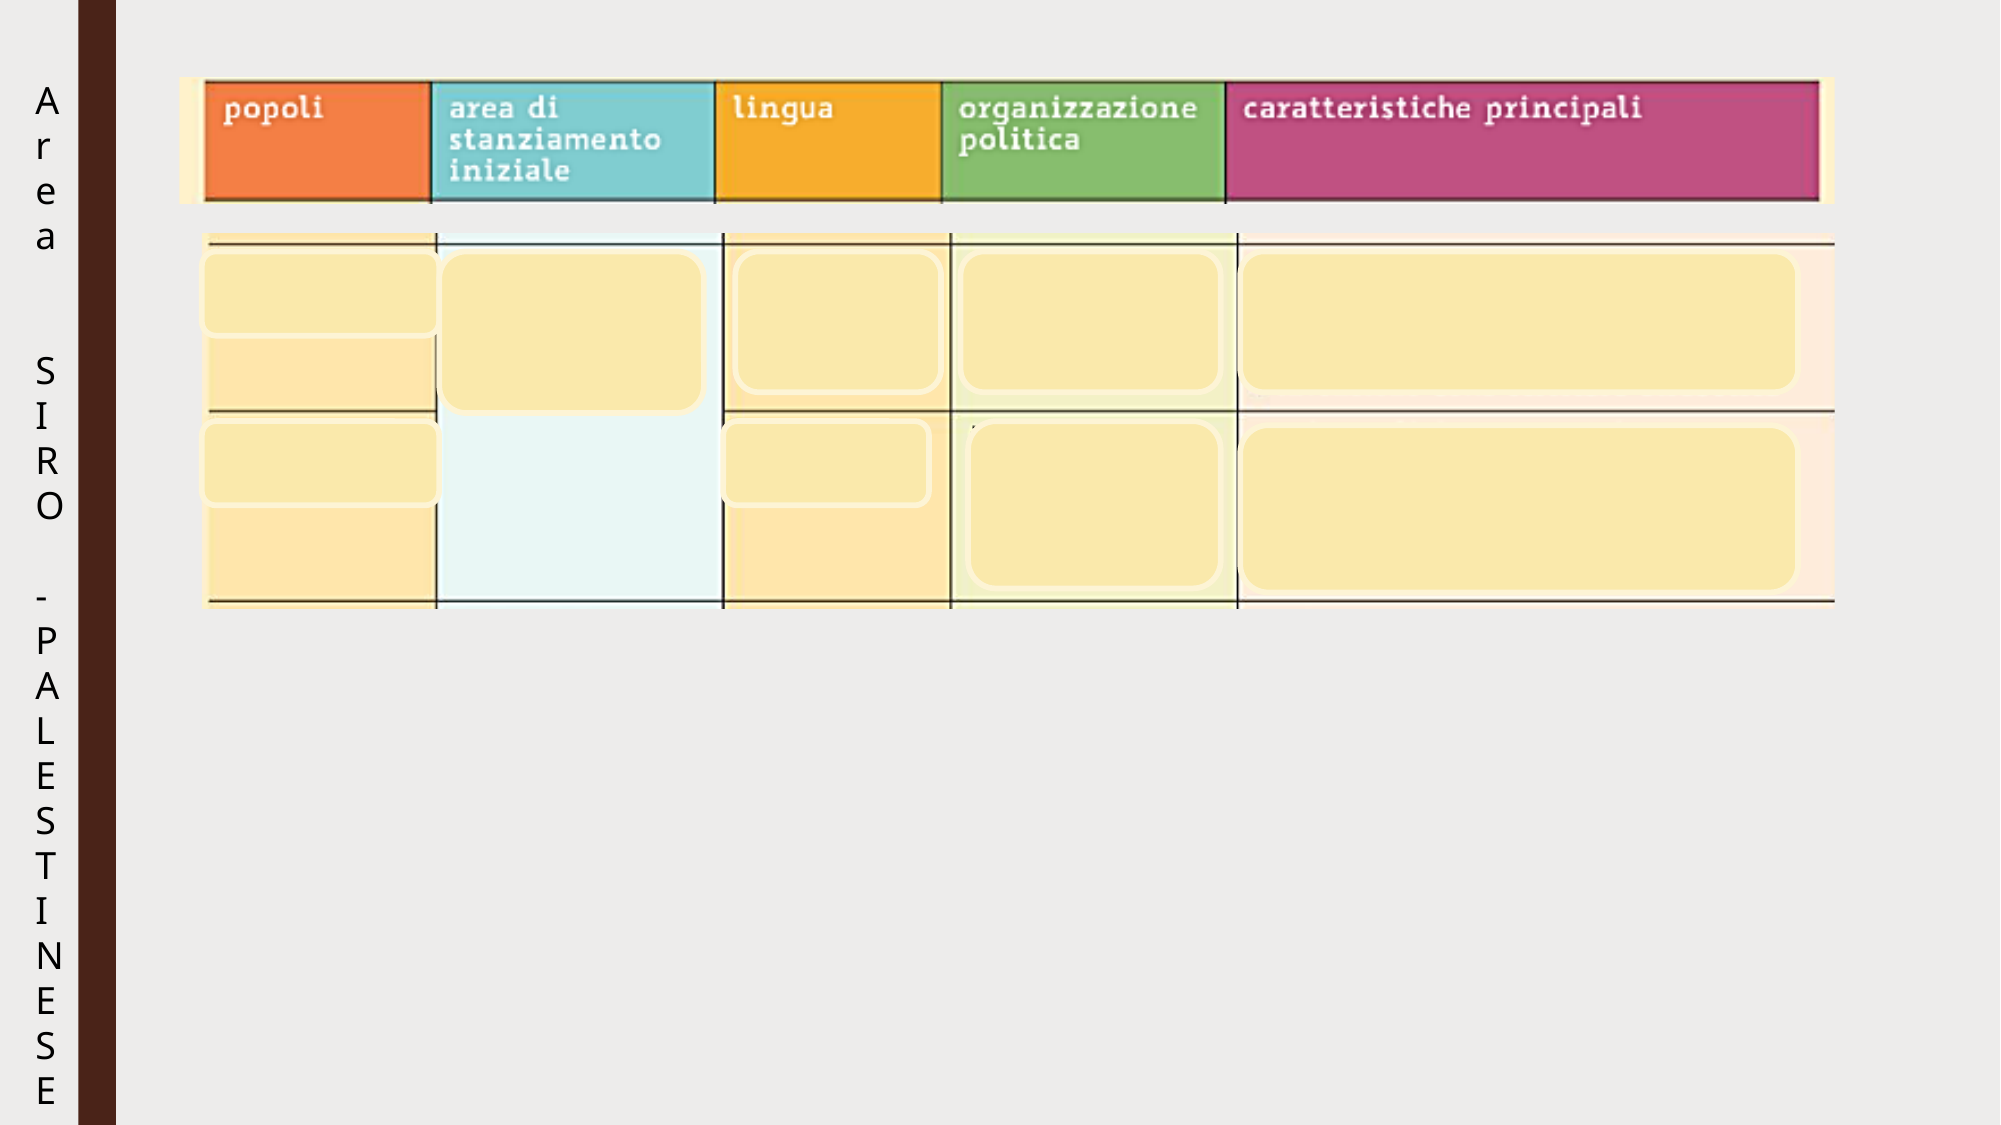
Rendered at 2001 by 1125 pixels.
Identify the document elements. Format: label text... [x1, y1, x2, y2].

picture [179, 77, 1835, 204]
text_box Area SIRO -PALESTINESE [20, 69, 65, 1119]
picture [201, 233, 1835, 609]
